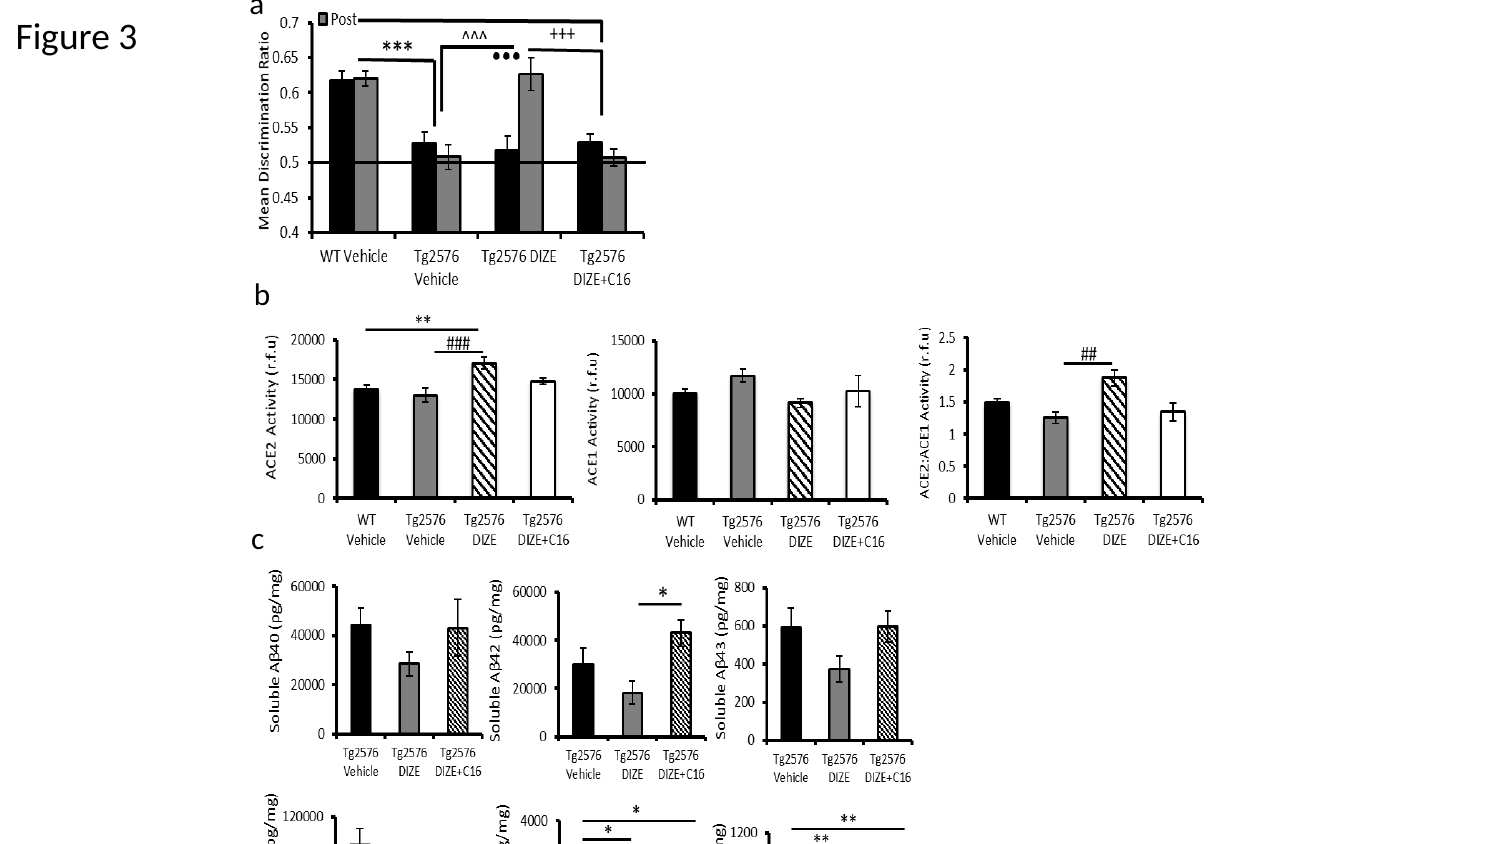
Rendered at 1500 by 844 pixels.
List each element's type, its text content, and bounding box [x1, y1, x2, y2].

text_box Figure 3 [0, 4, 153, 65]
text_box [234, 0, 1228, 844]
